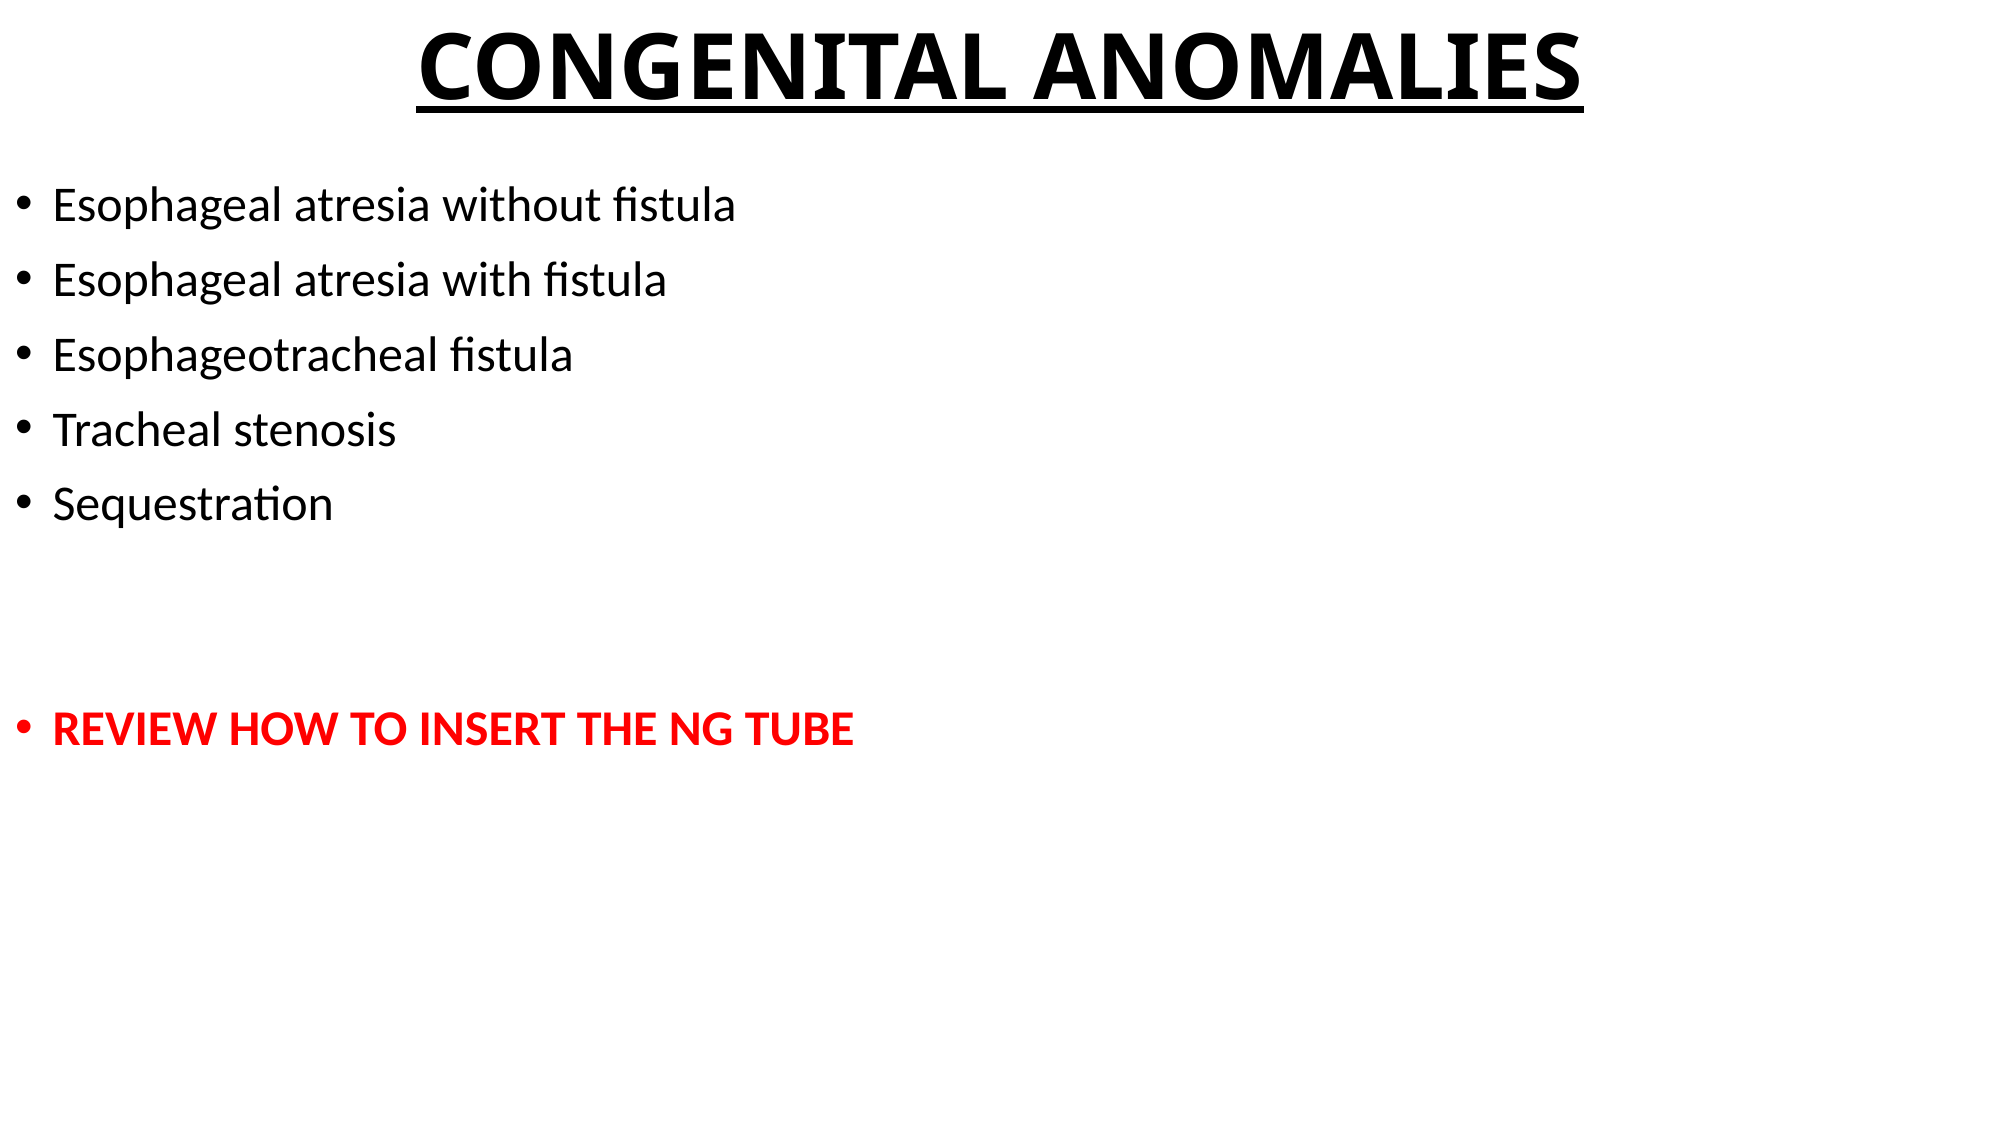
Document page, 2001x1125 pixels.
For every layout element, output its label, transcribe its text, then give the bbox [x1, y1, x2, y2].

list Esophageal atresia without fistula Esophageal atresia with fistula Esophageotracheal fistula Tracheal stenosis Sequestration REVIEW HOW TO INSERT THE NG TUBE [0, 170, 2000, 1125]
title CONGENITAL ANOMALIES [0, 0, 2000, 140]
